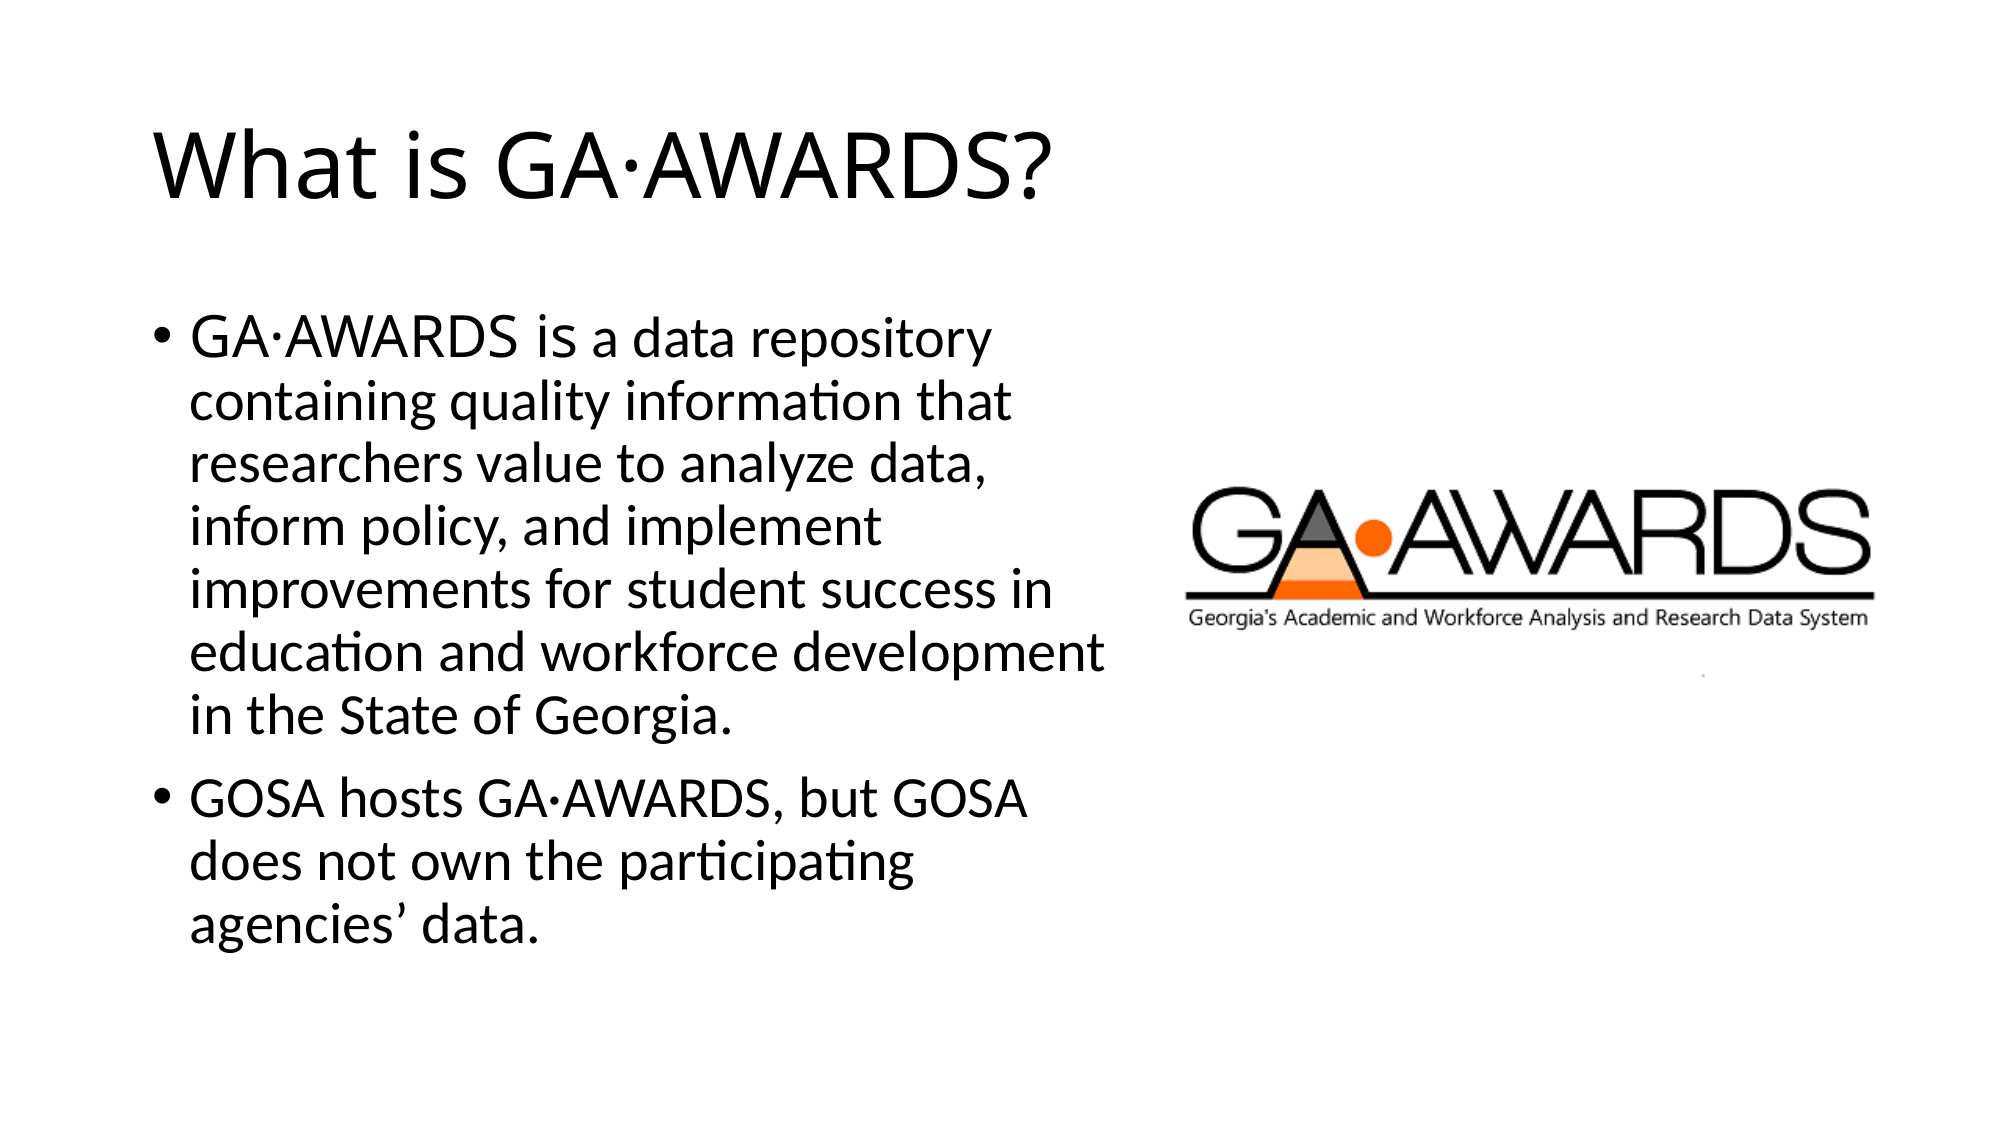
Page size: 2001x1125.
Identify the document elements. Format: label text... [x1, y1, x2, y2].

picture [1168, 443, 1902, 682]
list GA·AWARDS is a data repository containing quality information that researchers value to analyze data, inform policy, and implement improvements for student success in education and workforce development in the State of Georgia. GOSA hosts GA·AWARDS, but GOSA does not own the participating agencies’ data. [137, 299, 1135, 1014]
title What is GA·AWARDS? [137, 59, 1863, 278]
